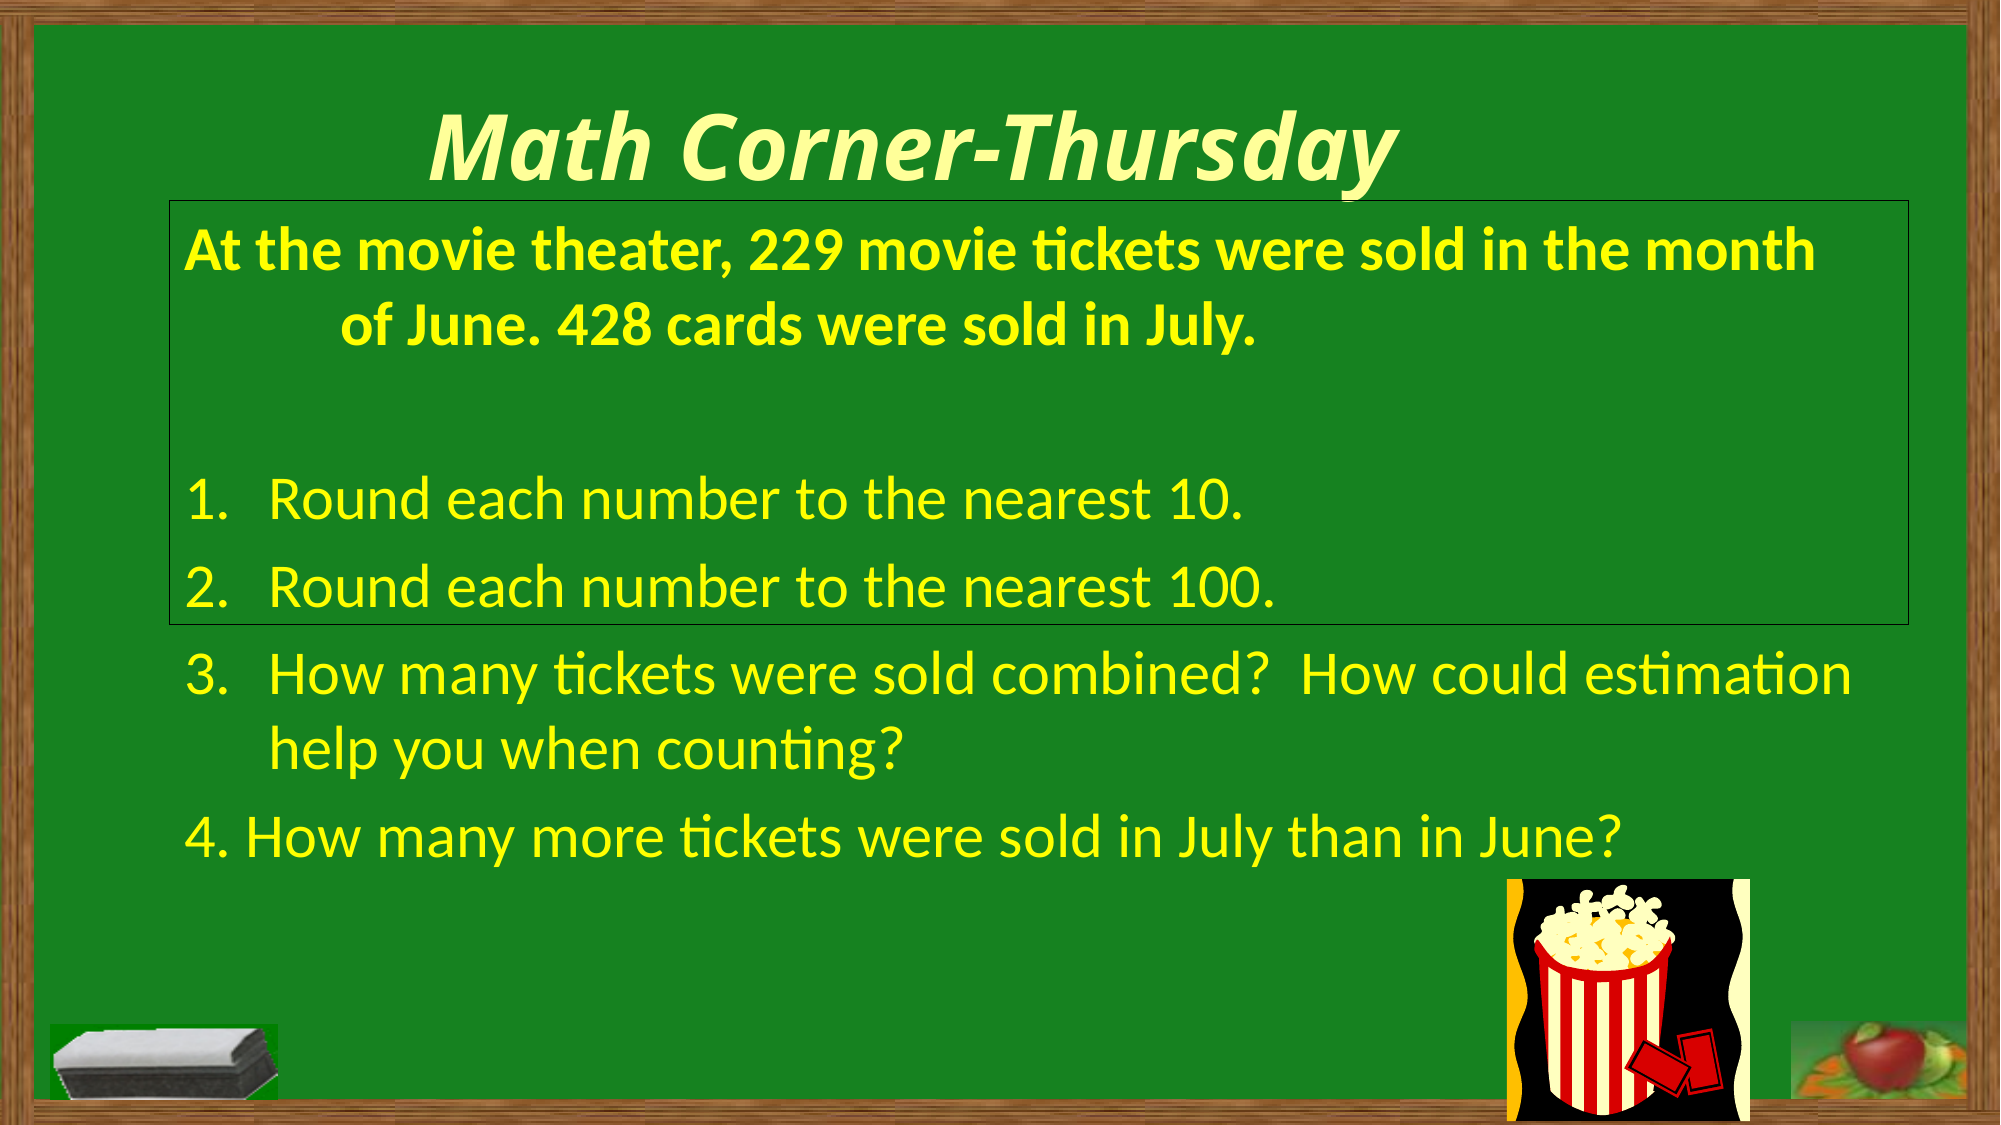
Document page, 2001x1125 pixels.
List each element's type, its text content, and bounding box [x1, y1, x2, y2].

title Math Corner-Thursday [237, 50, 1588, 200]
picture [0, 0, 2000, 1125]
list At the movie theater, 229 movie tickets were sold in the month of June. 428 cards were sold in July. Round each number to the nearest 10. Round each number to the nearest 100. How many tickets were sold combined? How could estimation help you when counting? 4. How many more tickets were sold in July than in June? [169, 200, 1909, 625]
